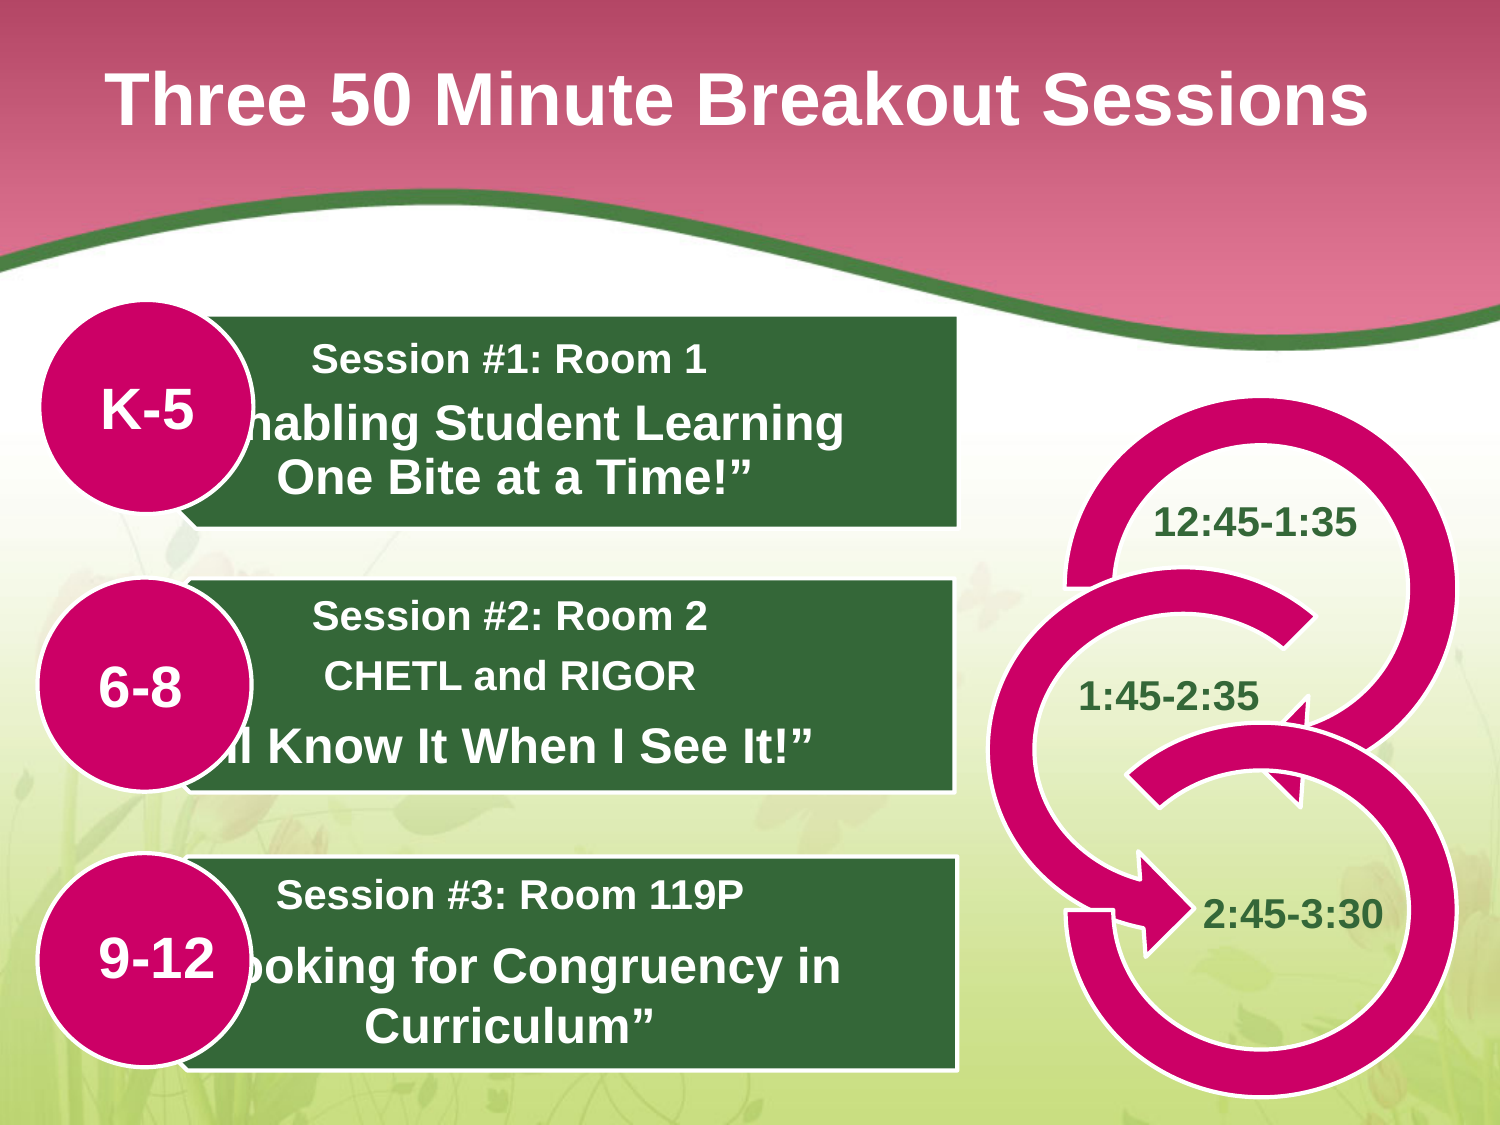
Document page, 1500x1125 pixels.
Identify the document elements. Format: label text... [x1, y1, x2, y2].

picture [0, 0, 1500, 1125]
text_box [960, 364, 1487, 1098]
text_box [37, 299, 1001, 1072]
title Three 50 Minute Breakout Sessions [24, 1, 1473, 190]
